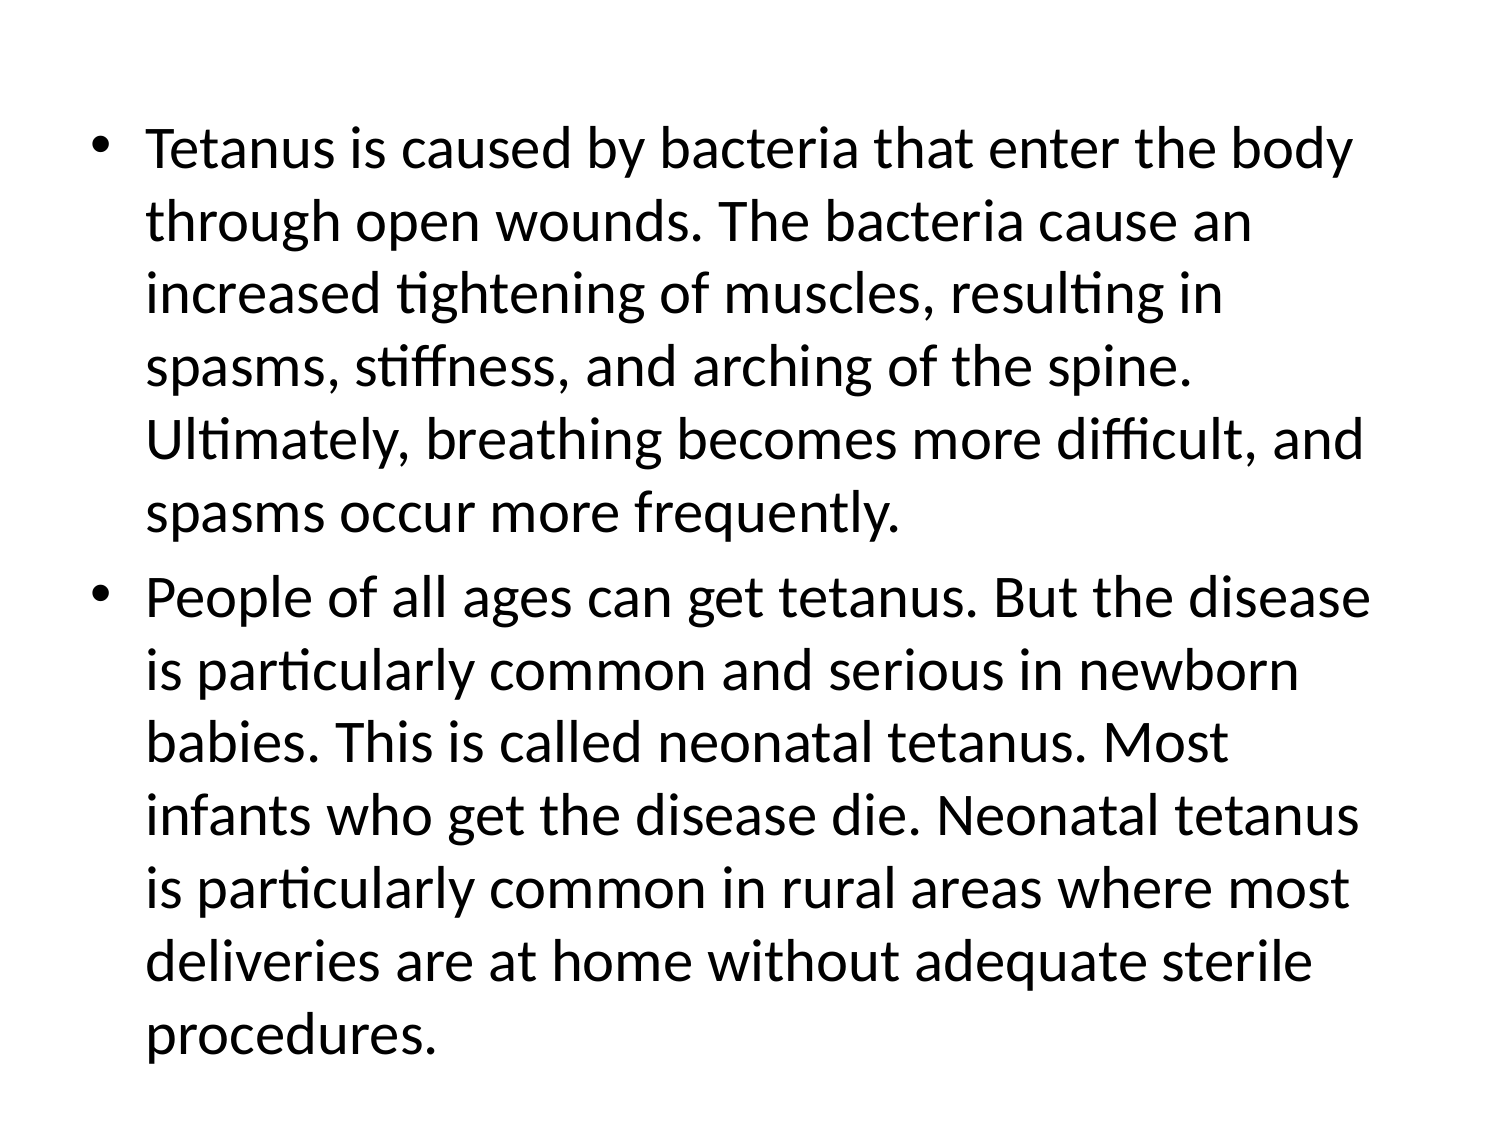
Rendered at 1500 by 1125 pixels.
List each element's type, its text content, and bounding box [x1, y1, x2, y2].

list Tetanus is caused by bacteria that enter the body through open wounds. The bacteria cause an increased tightening of muscles, resulting in spasms, stiffness, and arching of the spine. Ultimately, breathing becomes more difficult, and spasms occur more frequently. People of all ages can get tetanus. But the disease is particularly common and serious in newborn babies. This is called neonatal tetanus. Most infants who get the disease die. Neonatal tetanus is particularly common in rural areas where most deliveries are at home without adequate sterile procedures. [75, 99, 1425, 1075]
